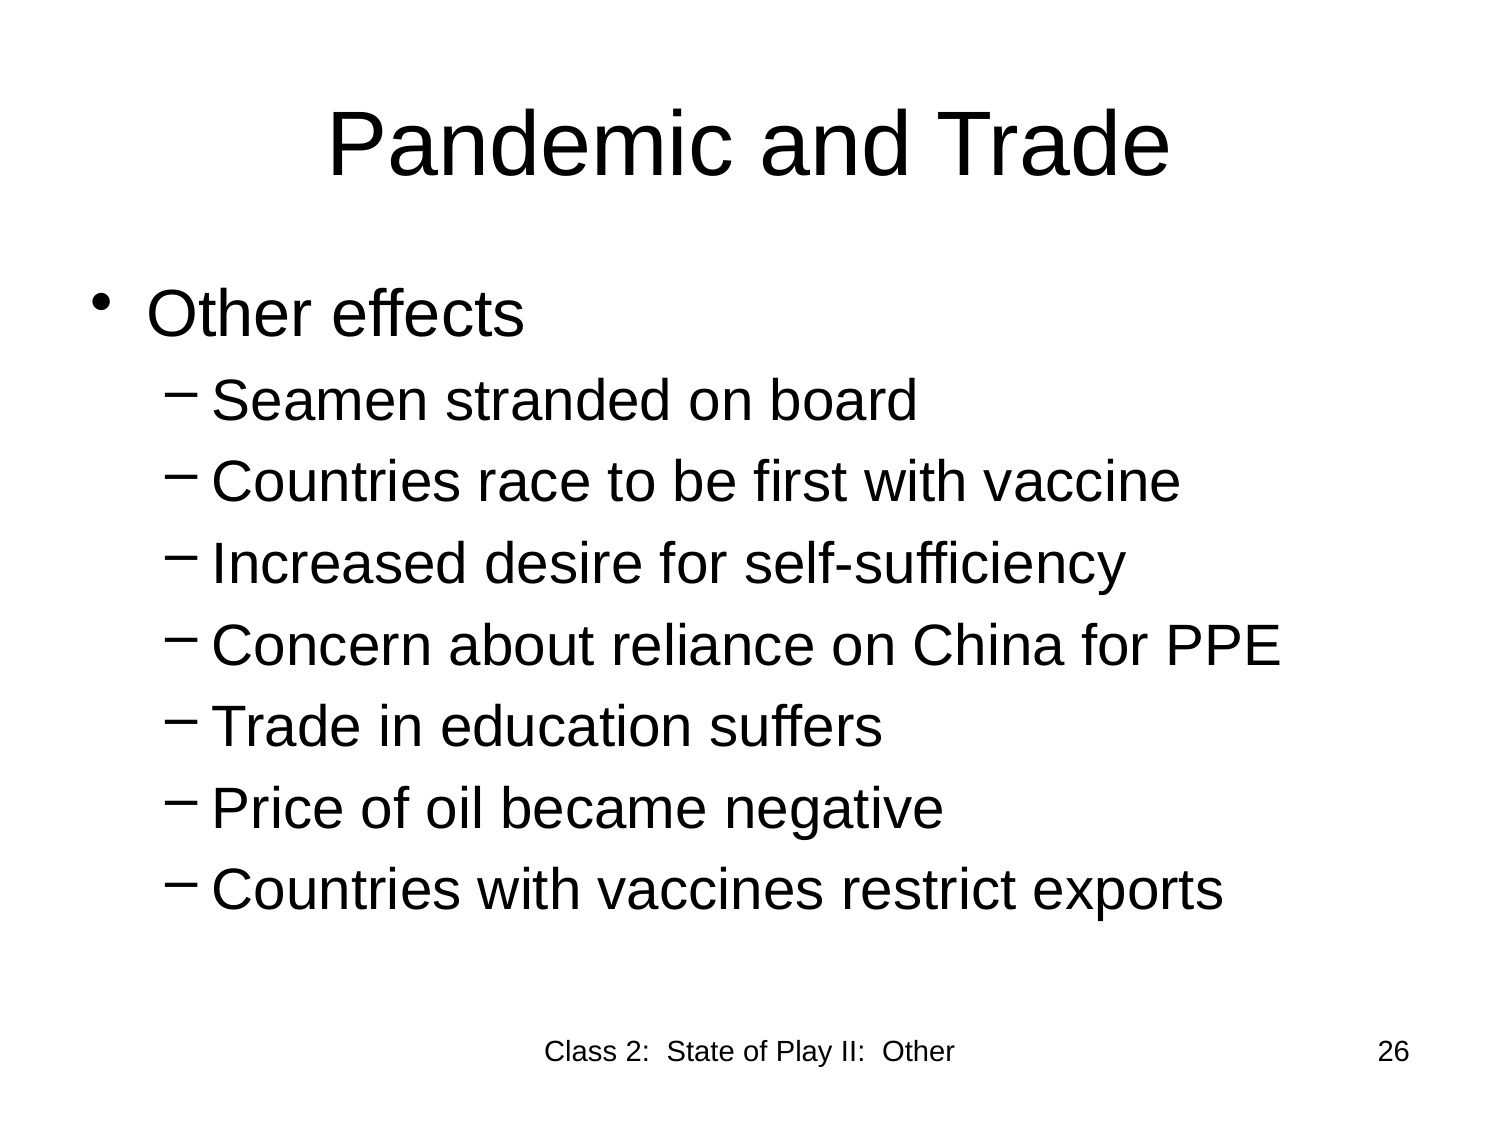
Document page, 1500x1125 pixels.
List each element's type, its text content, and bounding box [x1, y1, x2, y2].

list Other effects Seamen stranded on board Countries race to be first with vaccine Increased desire for self-sufficiency Concern about reliance on China for PPE Trade in education suffers Price of oil became negative Countries with vaccines restrict exports [74, 262, 1426, 1006]
title Pandemic and Trade [74, 44, 1426, 233]
footer Class 2: State of Play II: Other [512, 1024, 988, 1103]
slide_number 26 [1074, 1024, 1426, 1103]
